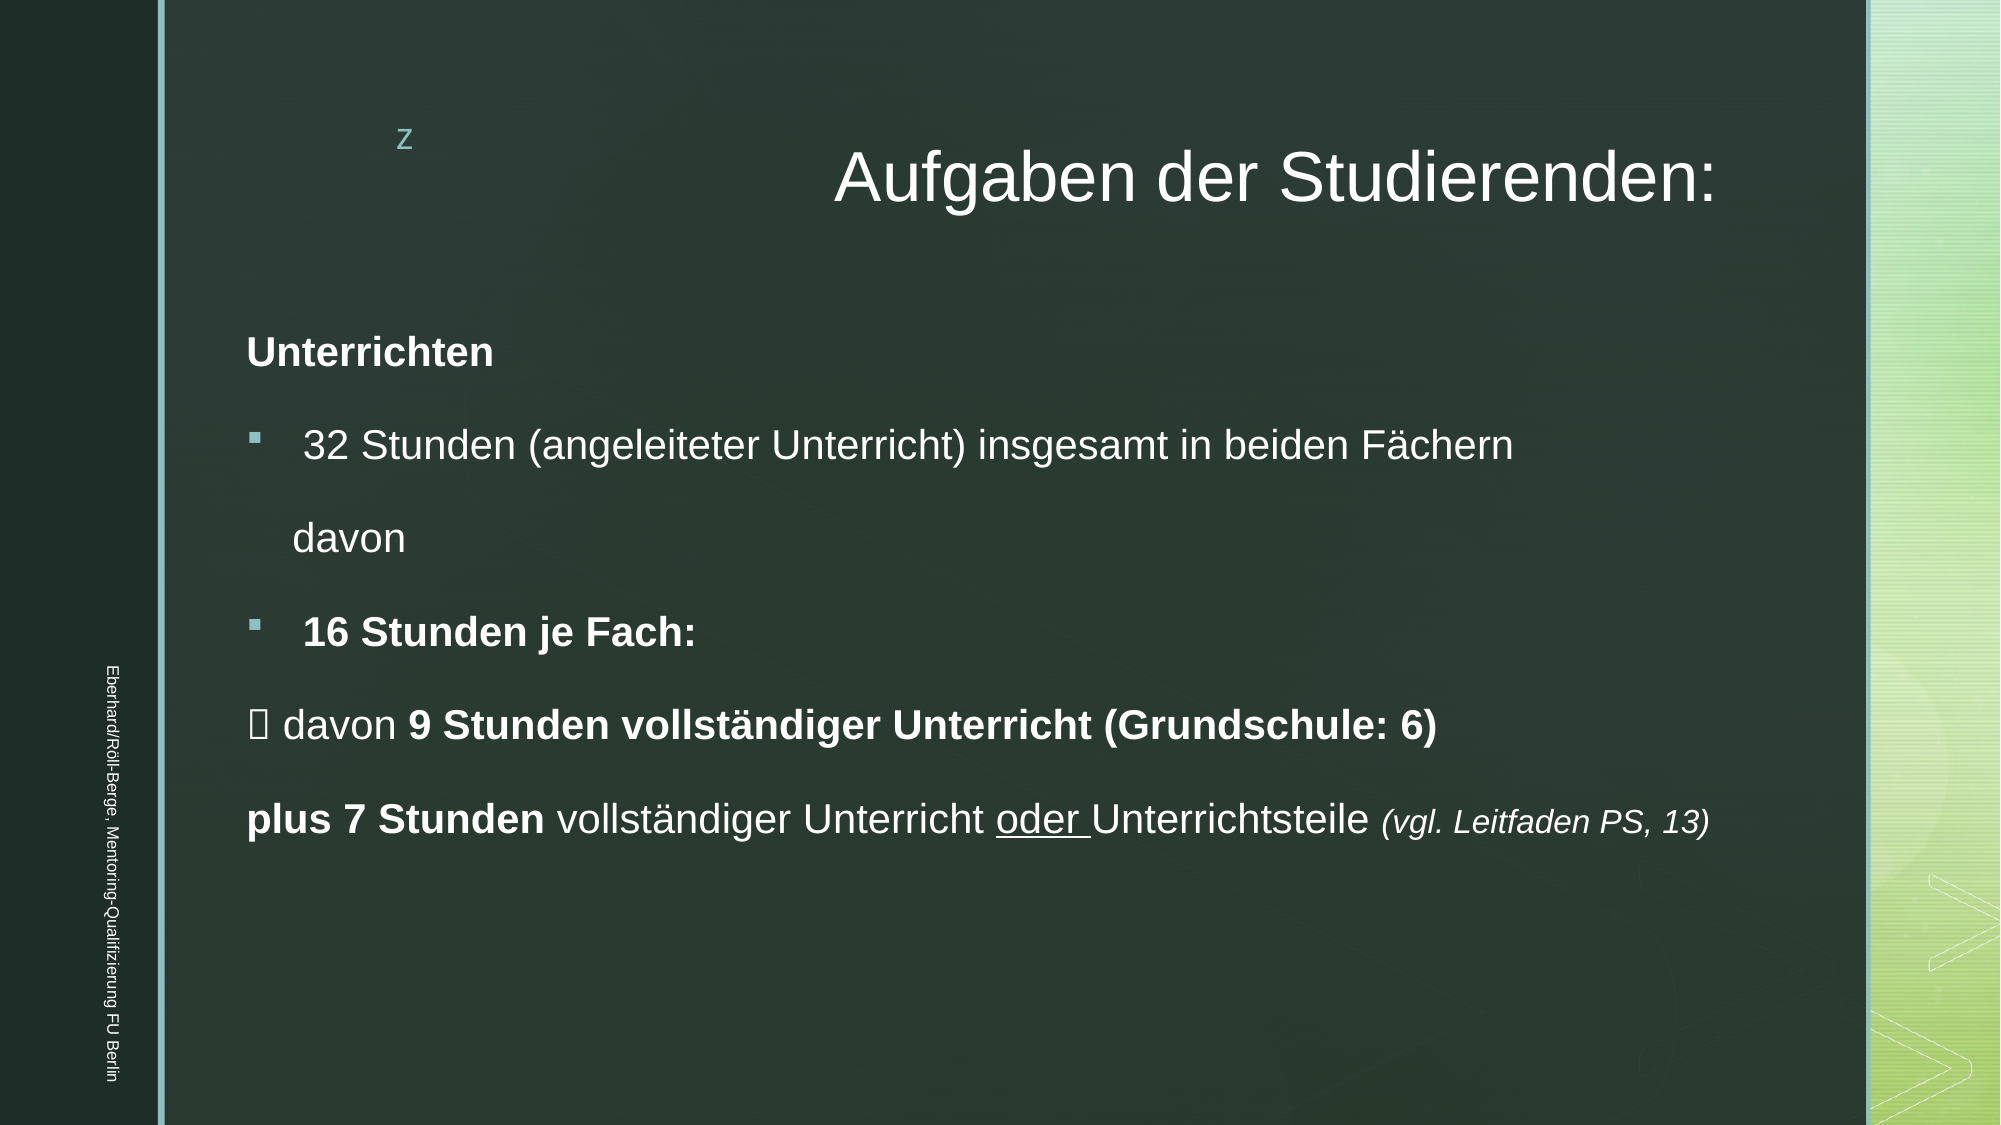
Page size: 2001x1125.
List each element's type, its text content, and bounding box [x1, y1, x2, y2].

footer Eberhard/Röll-Berge, Mentoring-Qualifizierung FU Berlin [101, 132, 131, 1098]
list Unterrichten 32 Stunden (angeleiteter Unterricht) insgesamt in beiden Fächern davon 16 Stunden je Fach:  davon 9 Stunden vollständiger Unterricht (Grundschule: 6) plus 7 Stunden vollständiger Unterricht oder Unterrichtsteile (vgl. Leitfaden PS, 13) [231, 256, 1824, 993]
title Aufgaben der Studierenden: [428, 132, 1734, 256]
picture [1871, 0, 2001, 1125]
